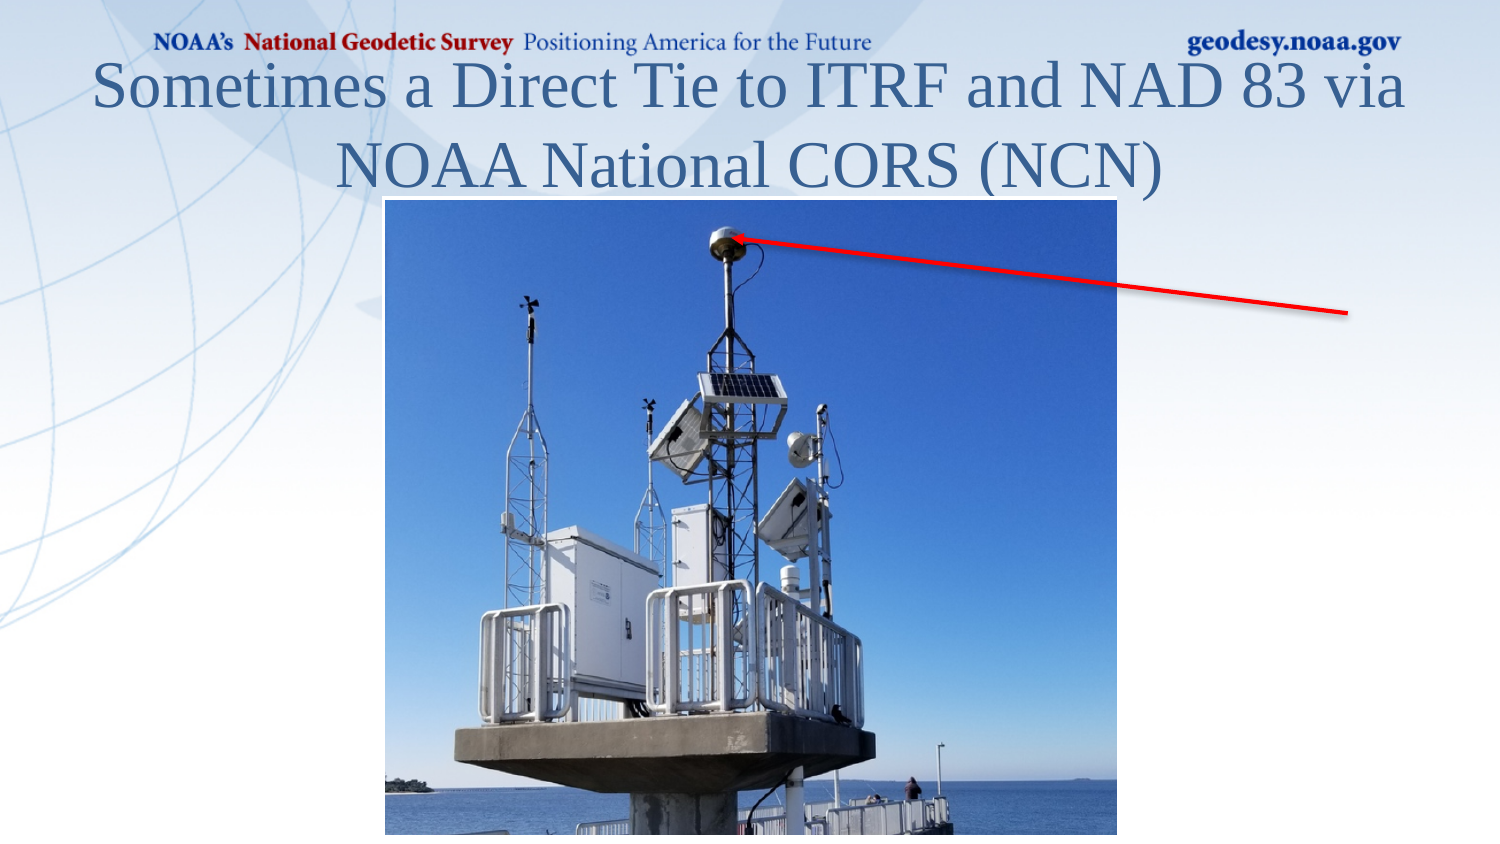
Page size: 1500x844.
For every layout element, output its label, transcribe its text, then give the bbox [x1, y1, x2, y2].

picture [0, 0, 1500, 844]
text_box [730, 237, 1348, 314]
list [382, 196, 1118, 835]
title Sometimes a Direct Tie to ITRF and NAD 83 via NOAA National CORS (NCN) [75, 50, 1425, 191]
